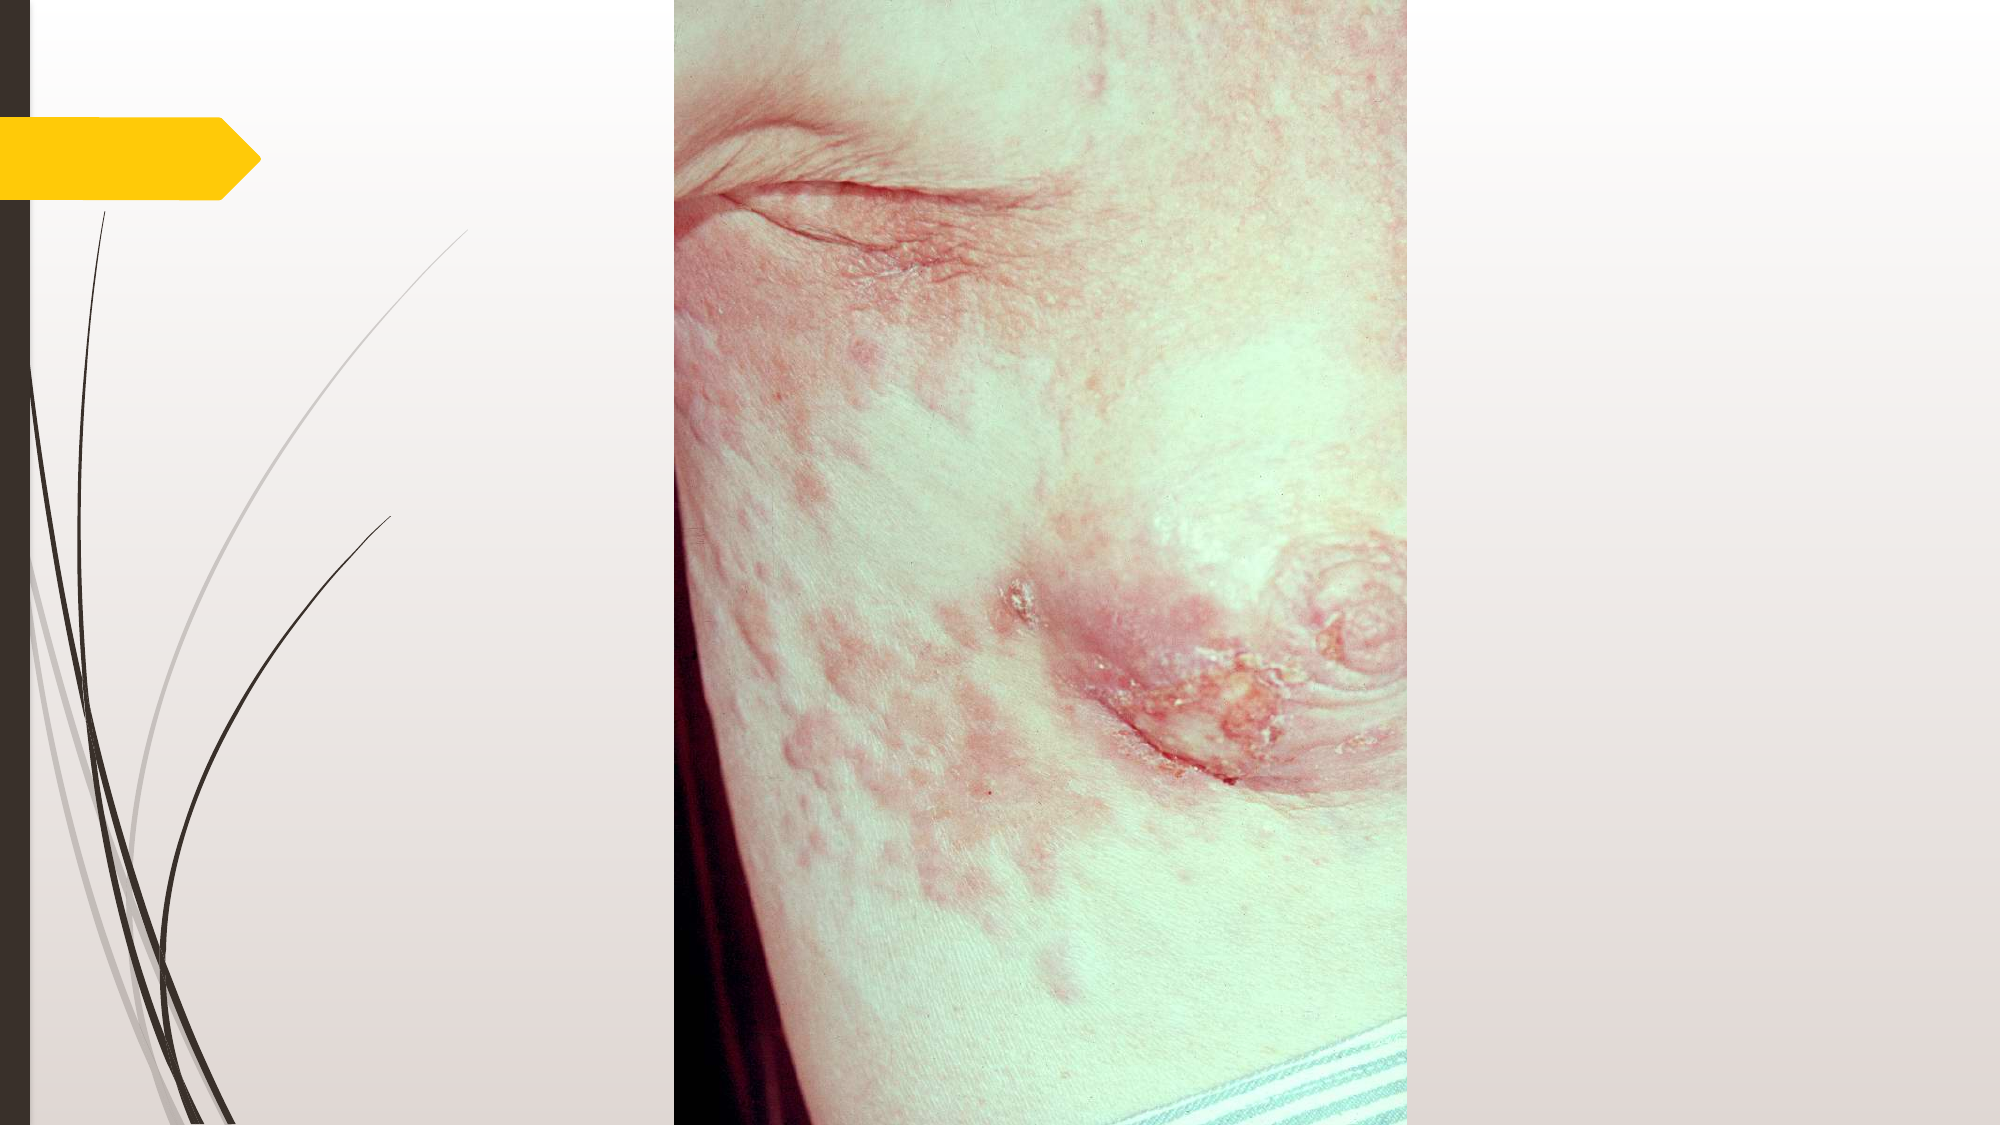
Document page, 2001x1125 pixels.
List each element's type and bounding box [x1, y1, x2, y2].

picture [674, 0, 1407, 1125]
